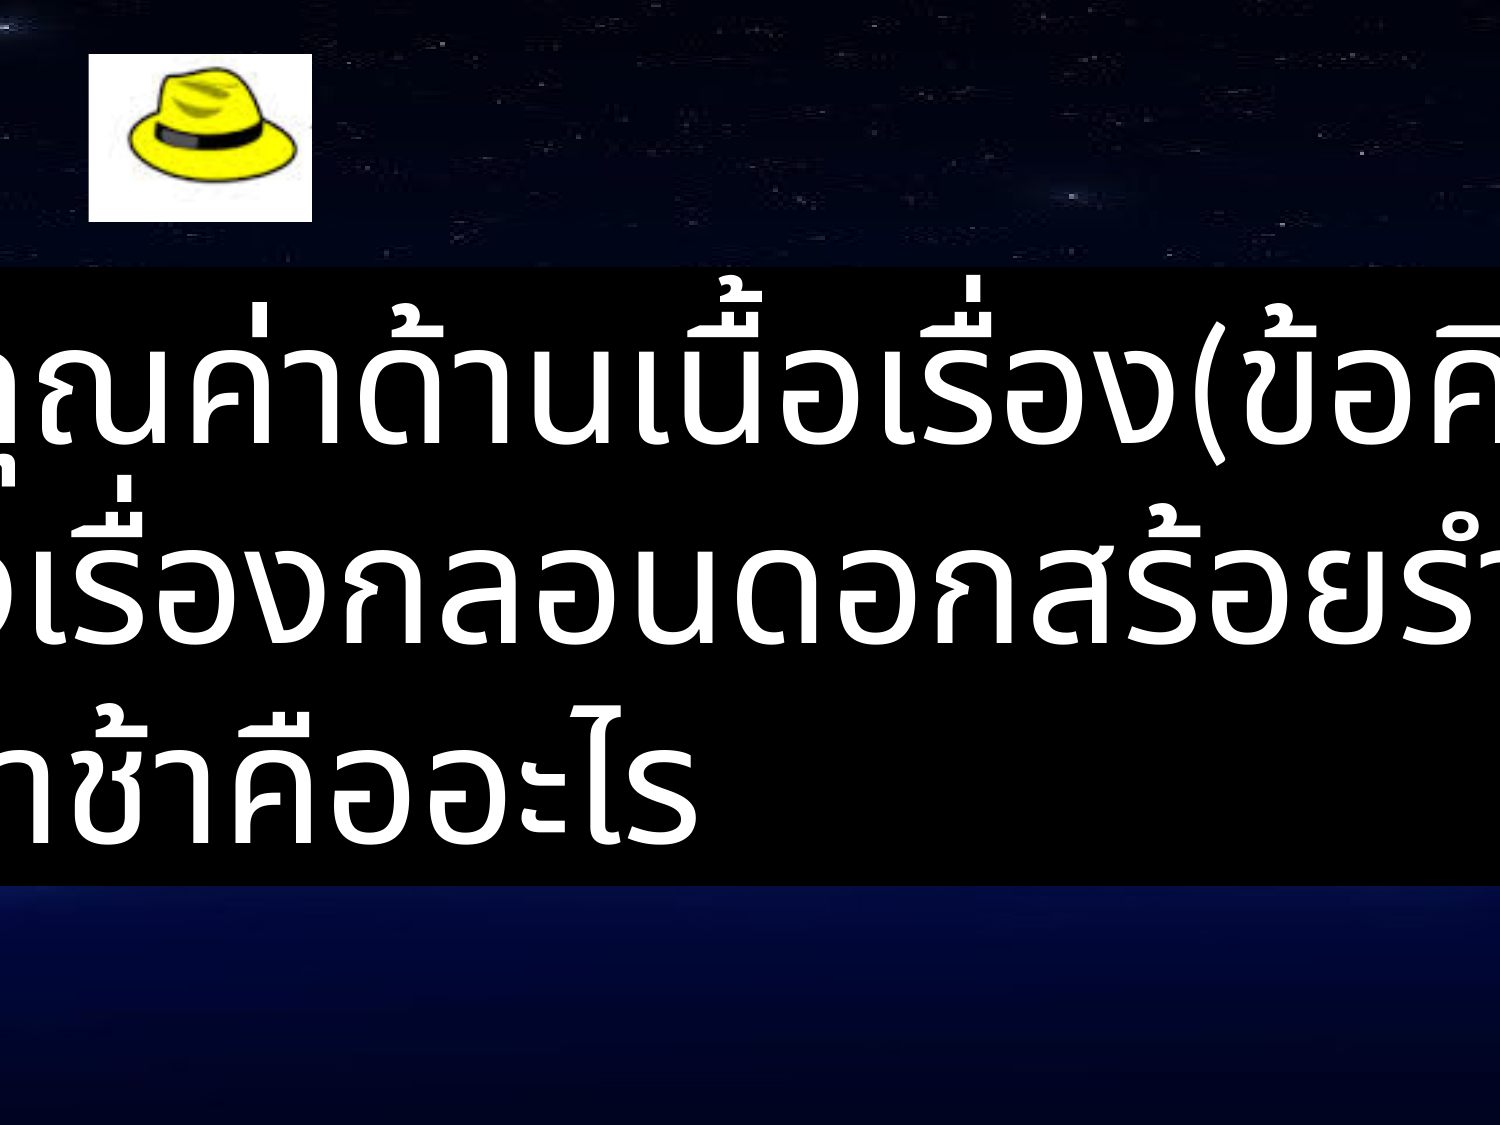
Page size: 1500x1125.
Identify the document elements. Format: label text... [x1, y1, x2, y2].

picture [0, 886, 1500, 1125]
picture [0, 0, 1500, 267]
text_box ๒. คุณค่าด้านเนื้อเรื่อง(ข้อคิด) ของเรื่องกลอนดอกสร้อยรำพึง ในป่าช้าคืออะไร [0, 267, 1500, 886]
